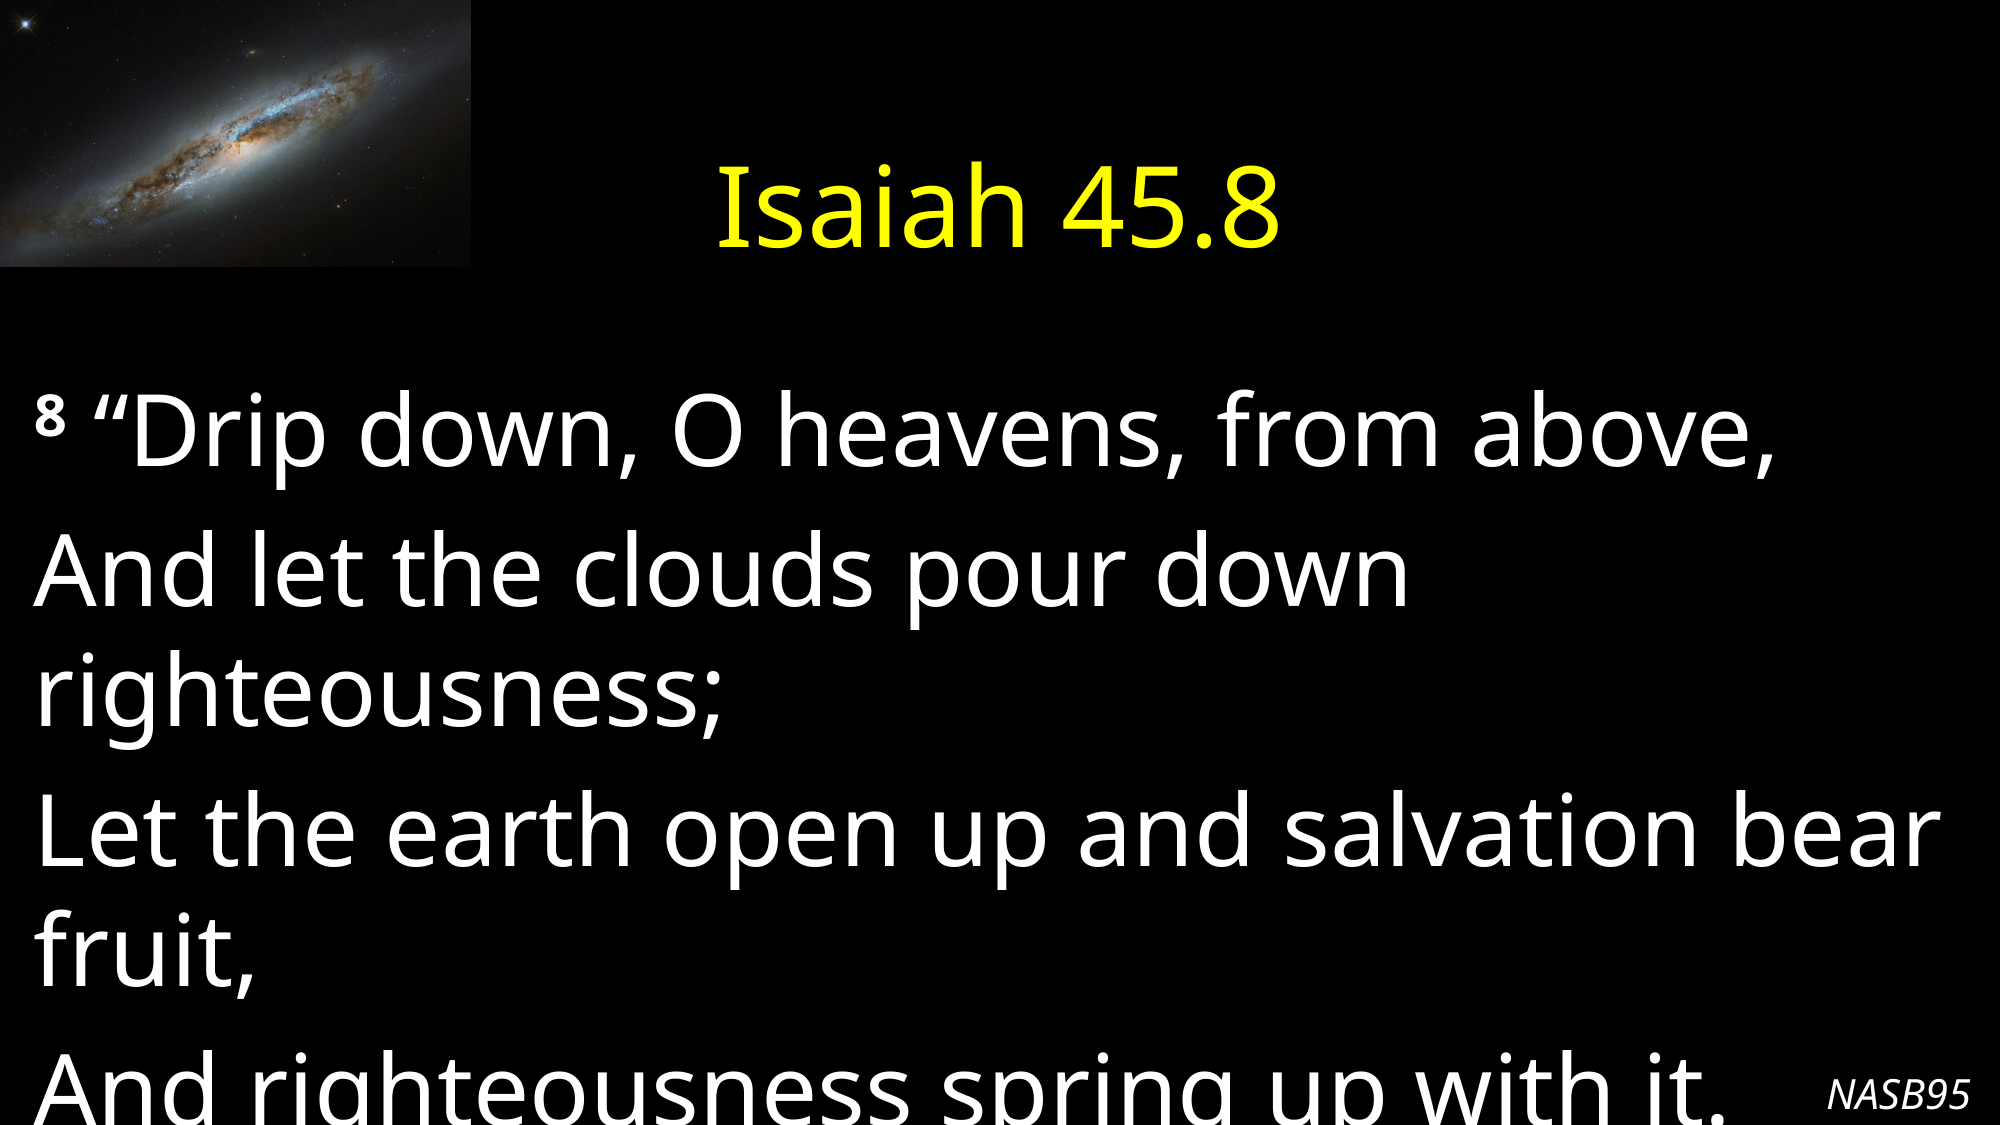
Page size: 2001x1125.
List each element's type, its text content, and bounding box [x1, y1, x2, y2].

picture [0, 0, 471, 267]
list 8 “Drip down, O heavens, from above, And let the clouds pour down righteousness; Let the earth open up and salvation bear fruit, And righteousness spring up with it. I, the LORD, have created it. [19, 359, 2000, 1098]
text_box NASB95 [1810, 1060, 2000, 1117]
title Isaiah 45.8 [324, 109, 1675, 297]
